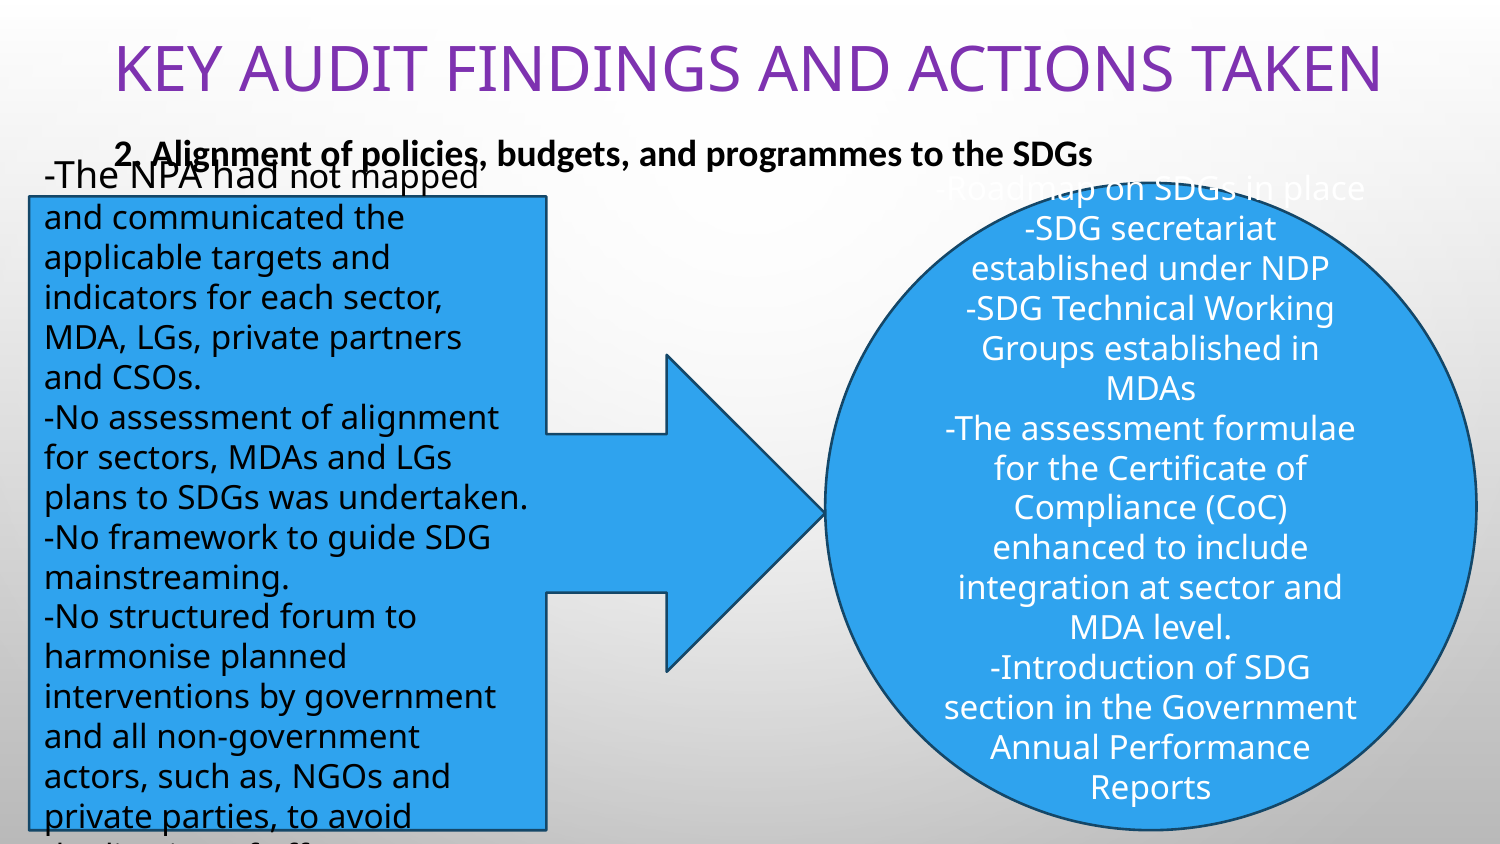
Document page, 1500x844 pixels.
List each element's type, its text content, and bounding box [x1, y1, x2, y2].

text_box 2. Alignment of policies, budgets, and programmes to the SDGs [98, 121, 1402, 181]
picture [0, 0, 1500, 844]
title Key audit findings and actions taken [98, 21, 1402, 121]
text_box -The NPA had not mapped and communicated the applicable targets and indicators for each sector, MDA, LGs, private partners and CSOs. -No assessment of alignment for sectors, MDAs and LGs plans to SDGs was undertaken. -No framework to guide SDG mainstreaming. -No structured forum to harmonise planned interventions by government and all non-government actors, such as, NGOs and private parties, to avoid duplication of efforts. [27, 195, 824, 832]
text_box -Roadmap on SDGs in place -SDG secretariat established under NDP -SDG Technical Working Groups established in MDAs -The assessment formulae for the Certificate of Compliance (CoC) enhanced to include integration at sector and MDA level. -Introduction of SDG section in the Government Annual Performance Reports [823, 181, 1478, 832]
